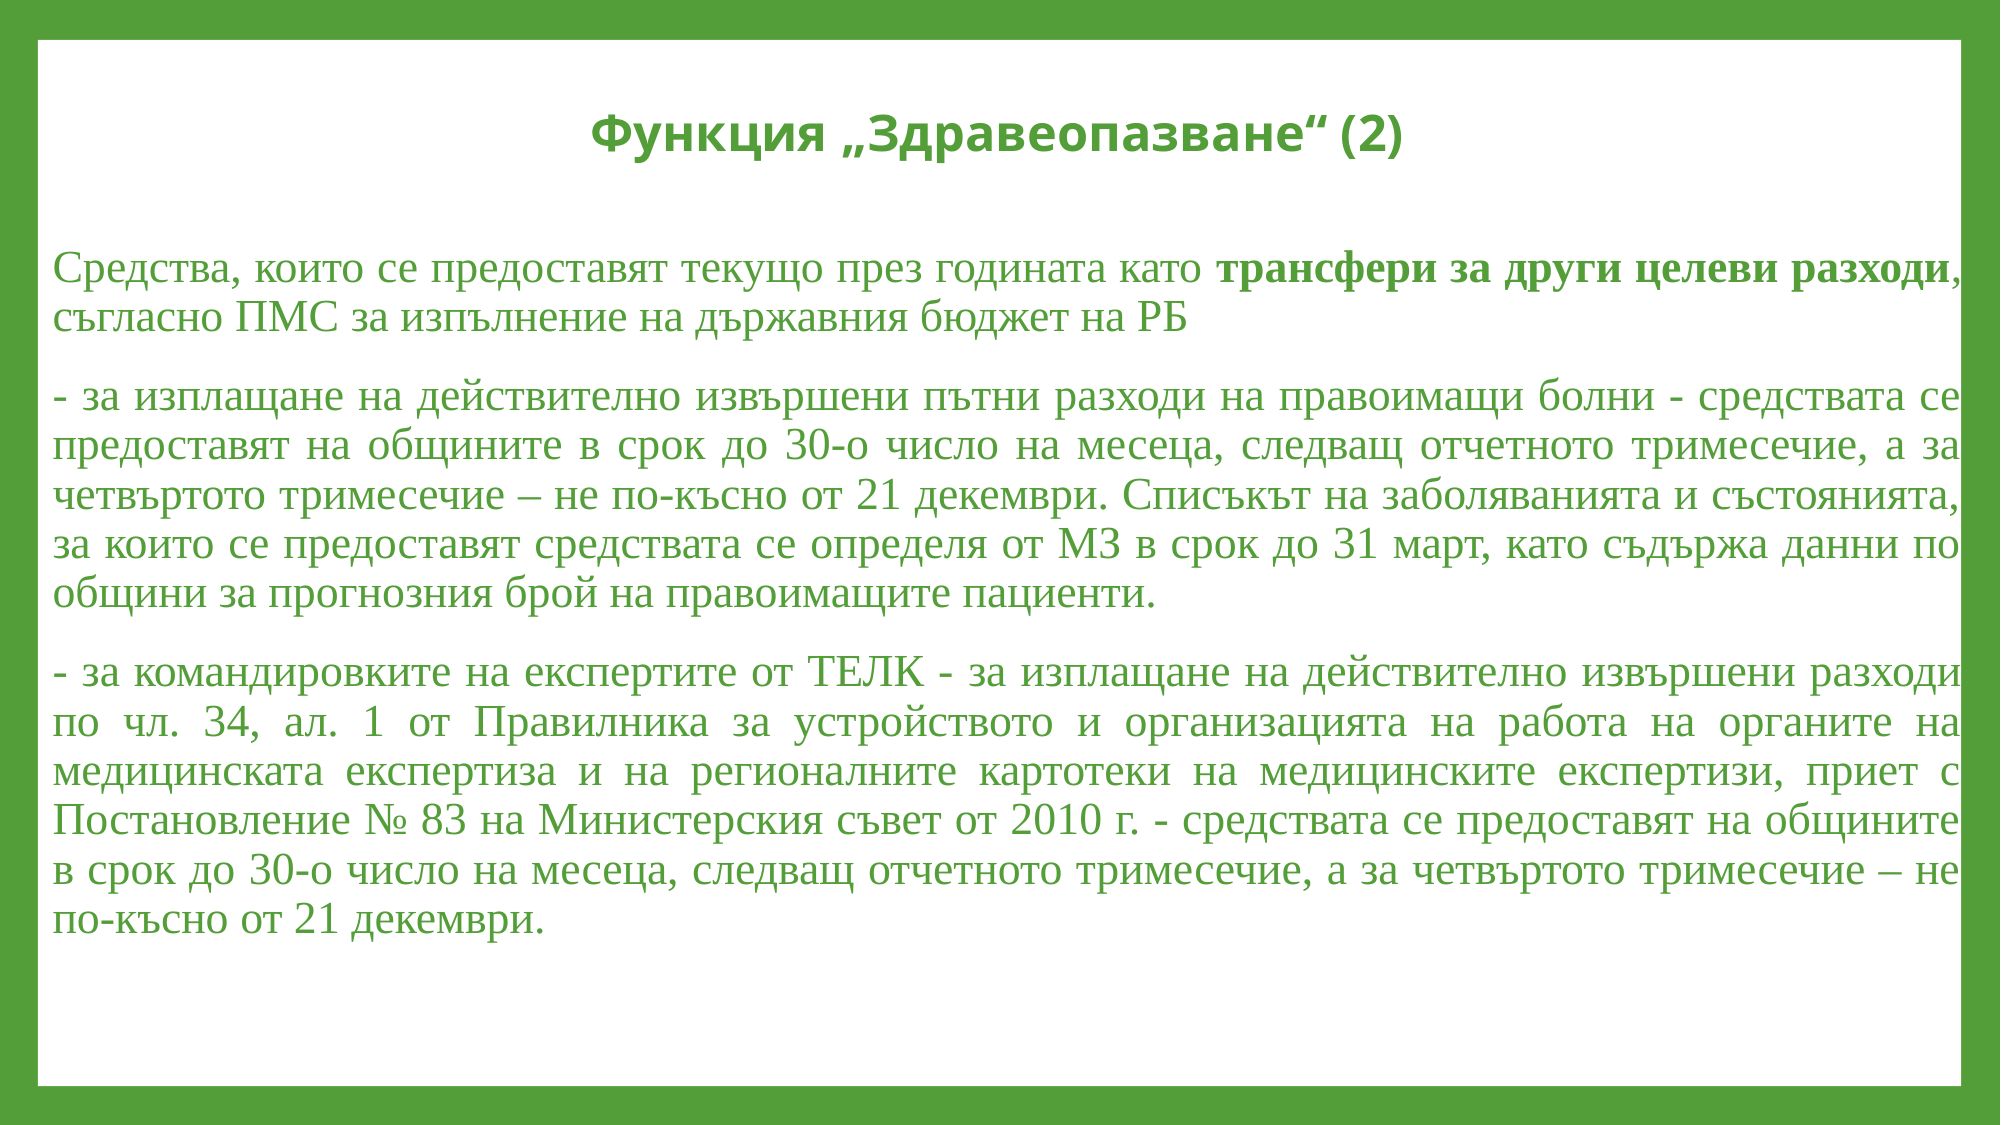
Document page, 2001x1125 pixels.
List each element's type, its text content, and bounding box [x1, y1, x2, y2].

list Средства, които се предоставят текущо през годината като трансфери за други целеви разходи, съгласно ПМС за изпълнение на държавния бюджет на РБ - за изплащане на действително извършени пътни разходи на правоимащи болни - средствата се предоставят на общините в срок до 30-о число на месеца, следващ отчетното тримесечие, а за четвъртото тримесечие – не по-късно от 21 декември. Списъкът на заболяванията и състоянията, за които се предоставят средствата се определя от МЗ в срок до 31 март, като съдържа данни по общини за прогнозния брой на правоимащите пациенти. - за командировките на експертите от ТЕЛК - за изплащане на действително извършени разходи по чл. 34, ал. 1 от Правилника за устройството и организацията на работа на органите на медицинската експертиза и на регионалните картотеки на медицинските експертизи, приет с Постановление № 83 на Министерския съвет от 2010 г. - средствата се предоставят на общините в срок до 30-о число на месеца, следващ отчетното тримесечие, а за четвъртото тримесечие – не по-късно от 21 декември. [0, 235, 1978, 1049]
title Функция „Здравеопазване“ (2) [187, 99, 1808, 171]
